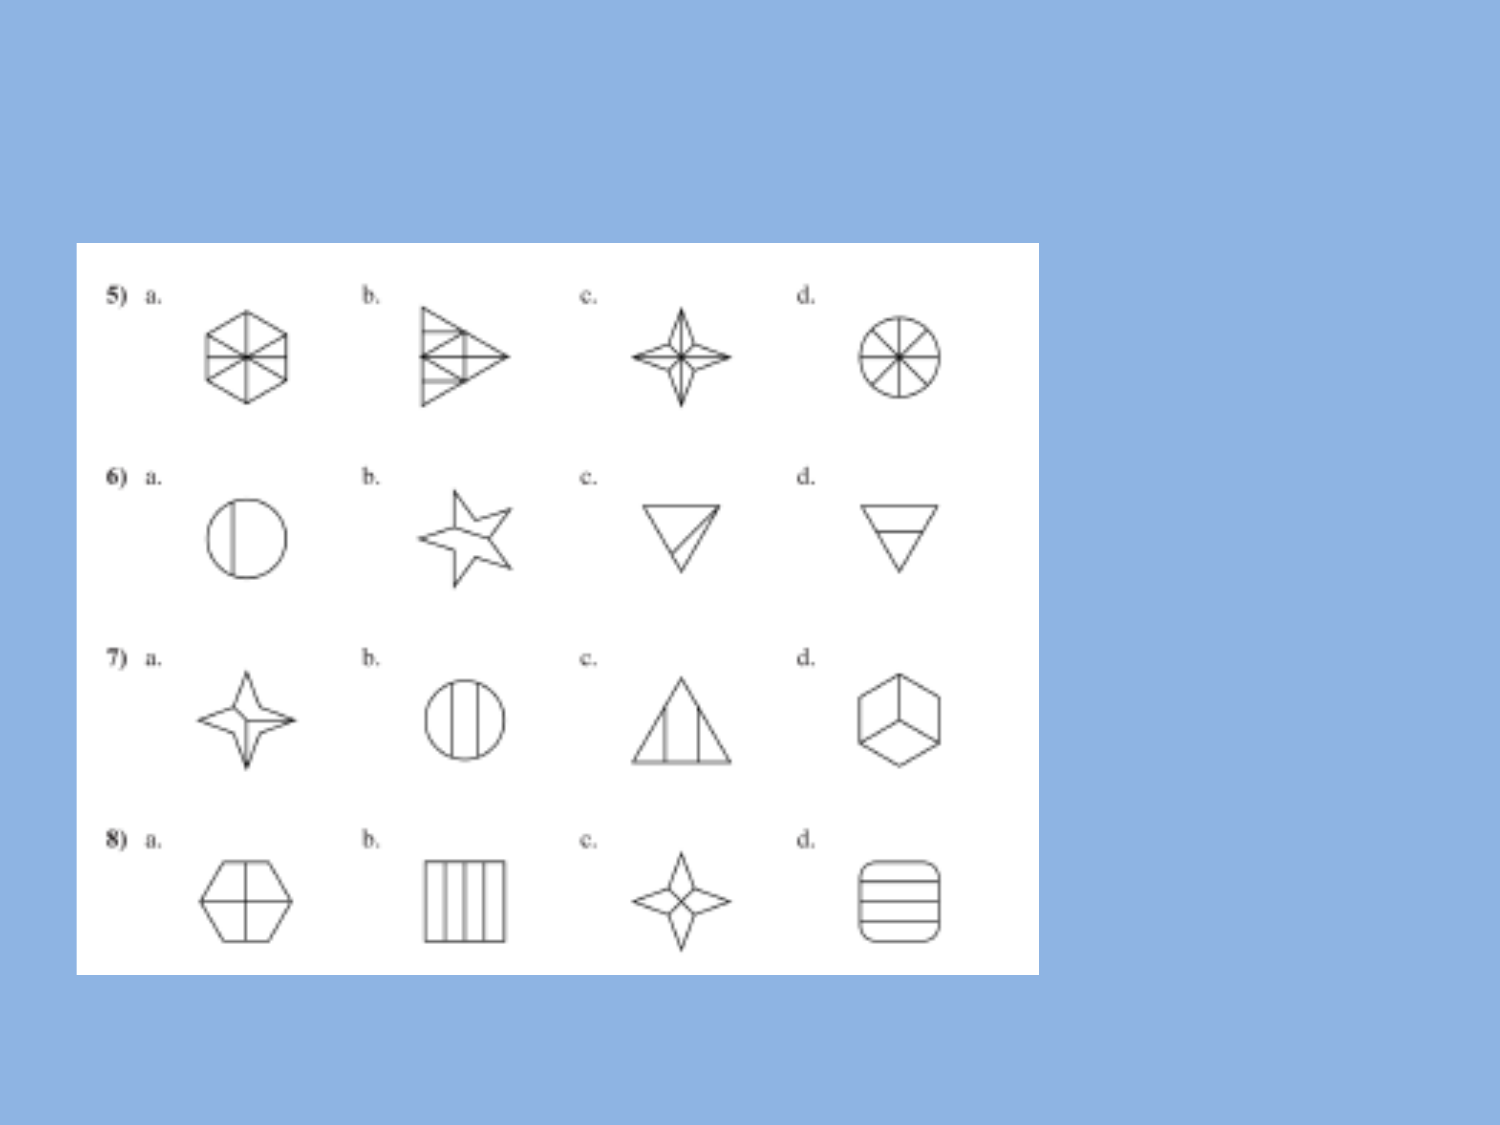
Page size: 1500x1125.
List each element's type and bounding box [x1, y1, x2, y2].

list [76, 243, 1040, 975]
